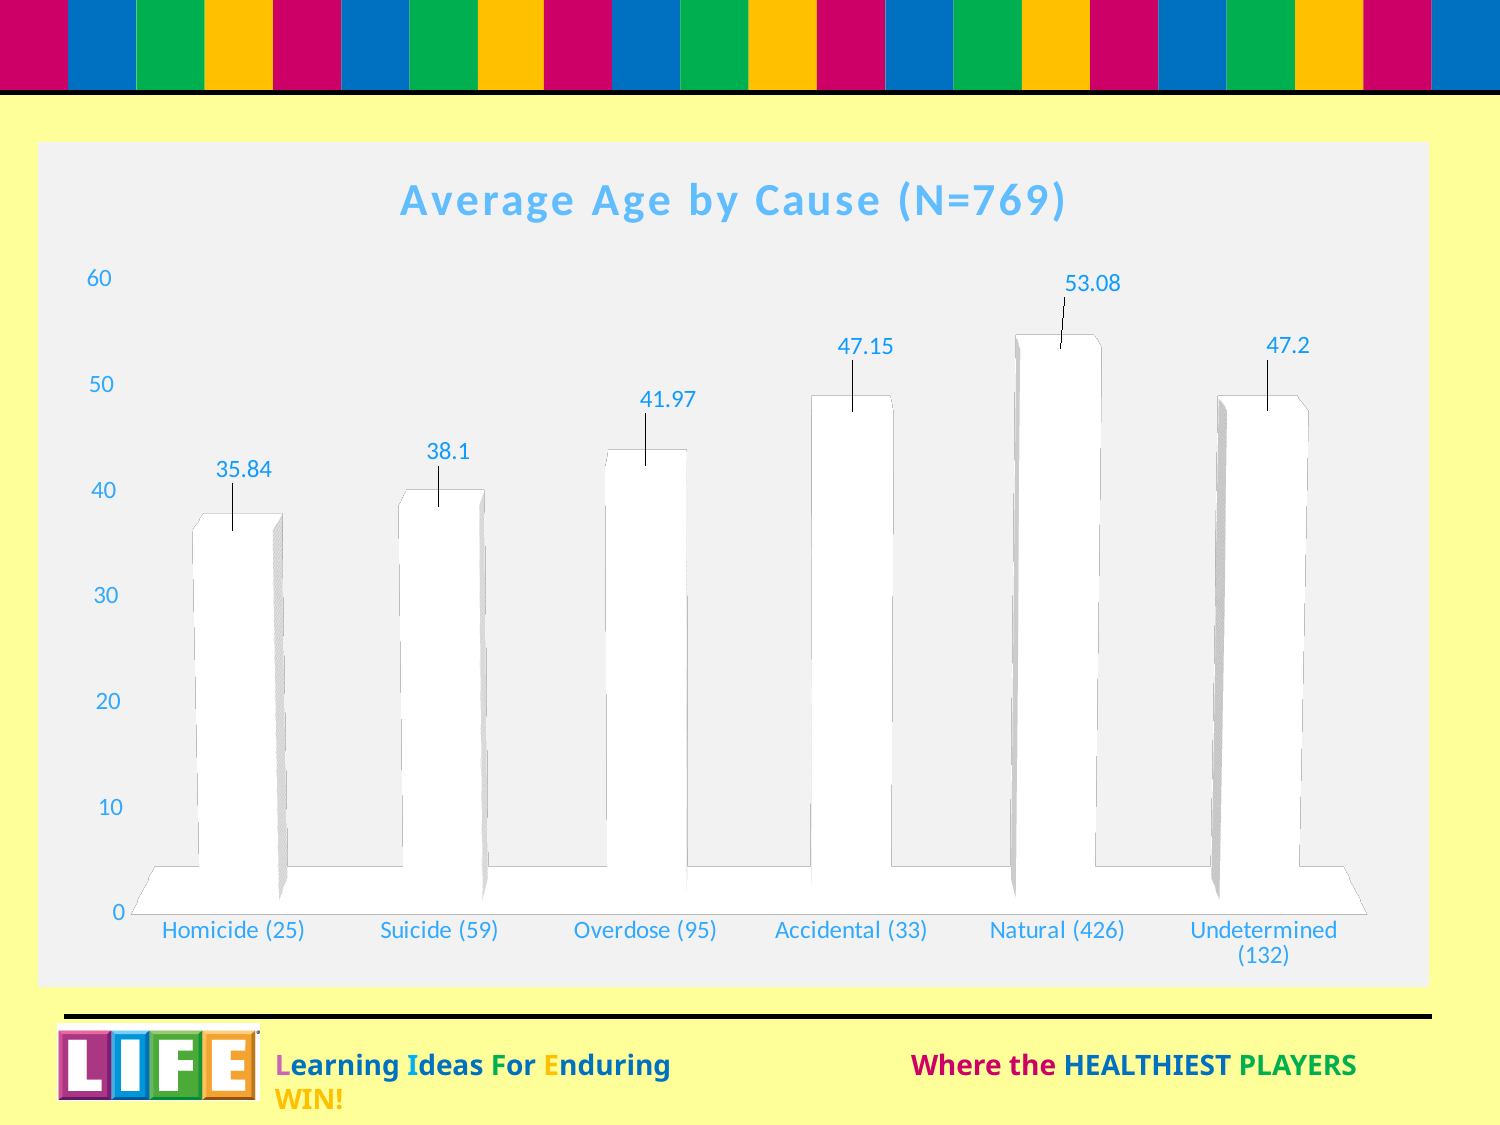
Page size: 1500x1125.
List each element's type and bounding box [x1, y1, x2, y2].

picture [56, 1023, 260, 1101]
chart [37, 141, 1430, 988]
